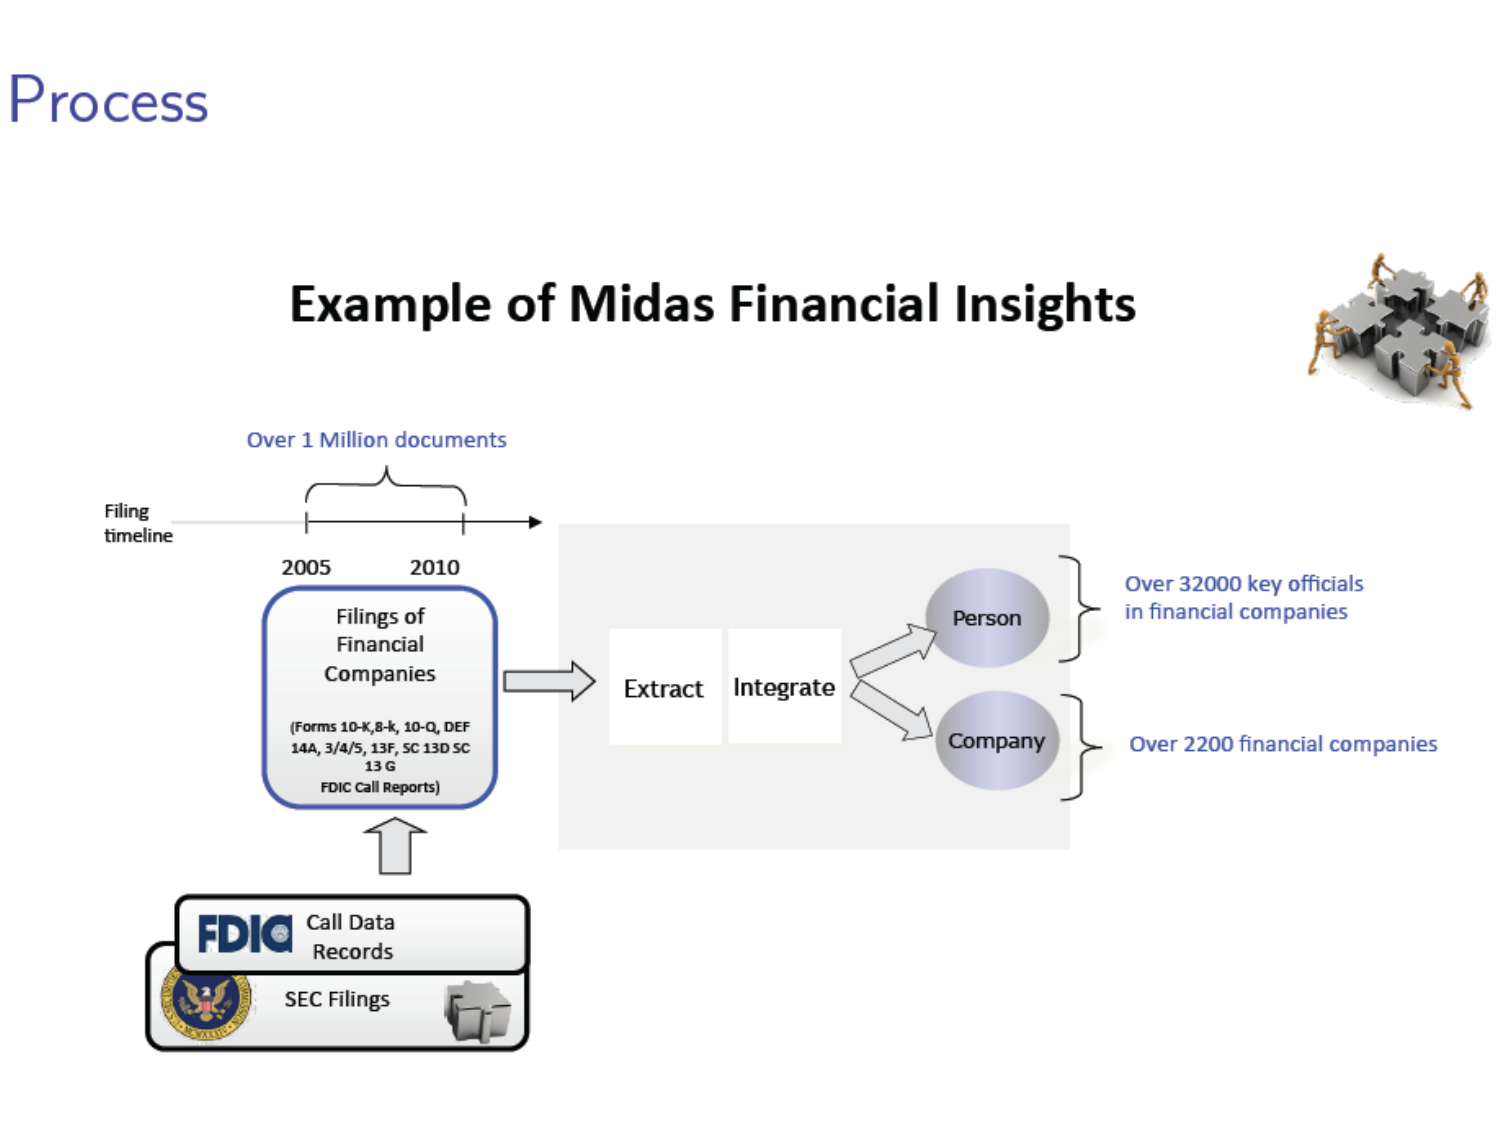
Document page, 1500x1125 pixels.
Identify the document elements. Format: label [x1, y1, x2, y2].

picture [0, 60, 1500, 1064]
